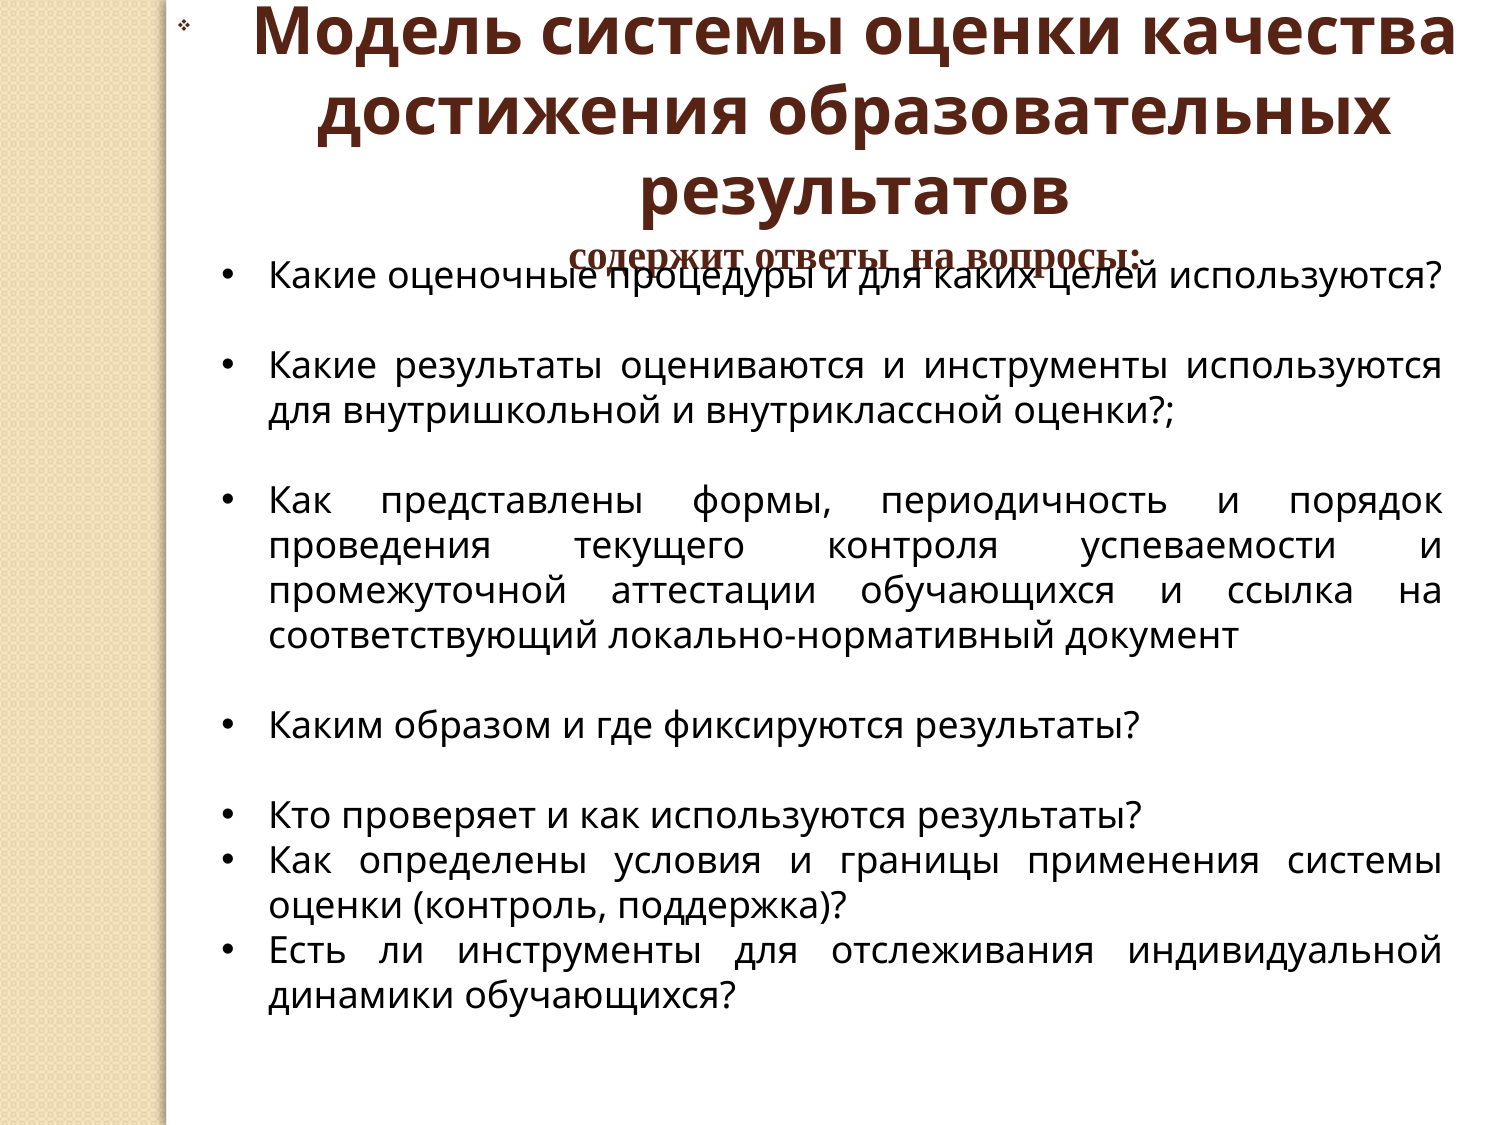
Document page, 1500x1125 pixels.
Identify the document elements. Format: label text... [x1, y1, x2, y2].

text_box Какие оценочные процедуры и для каких целей используются? Какие результаты оцениваются и инструменты используются для внутришкольной и внутриклассной оценки?; Как представлены формы, периодичность и порядок проведения текущего контроля успеваемости и промежуточной аттестации обучающихся и ссылка на соответствующий локально-нормативный документ Каким образом и где фиксируются результаты? Кто проверяет и как используются результаты? Как определены условия и границы применения системы оценки (контроль, поддержка)? Есть ли инструменты для отслеживания индивидуальной динамики обучающихся? [206, 243, 1459, 1024]
title Модель системы оценки качества достижения образовательных результатов содержит ответы на вопросы: [147, 90, 1489, 256]
